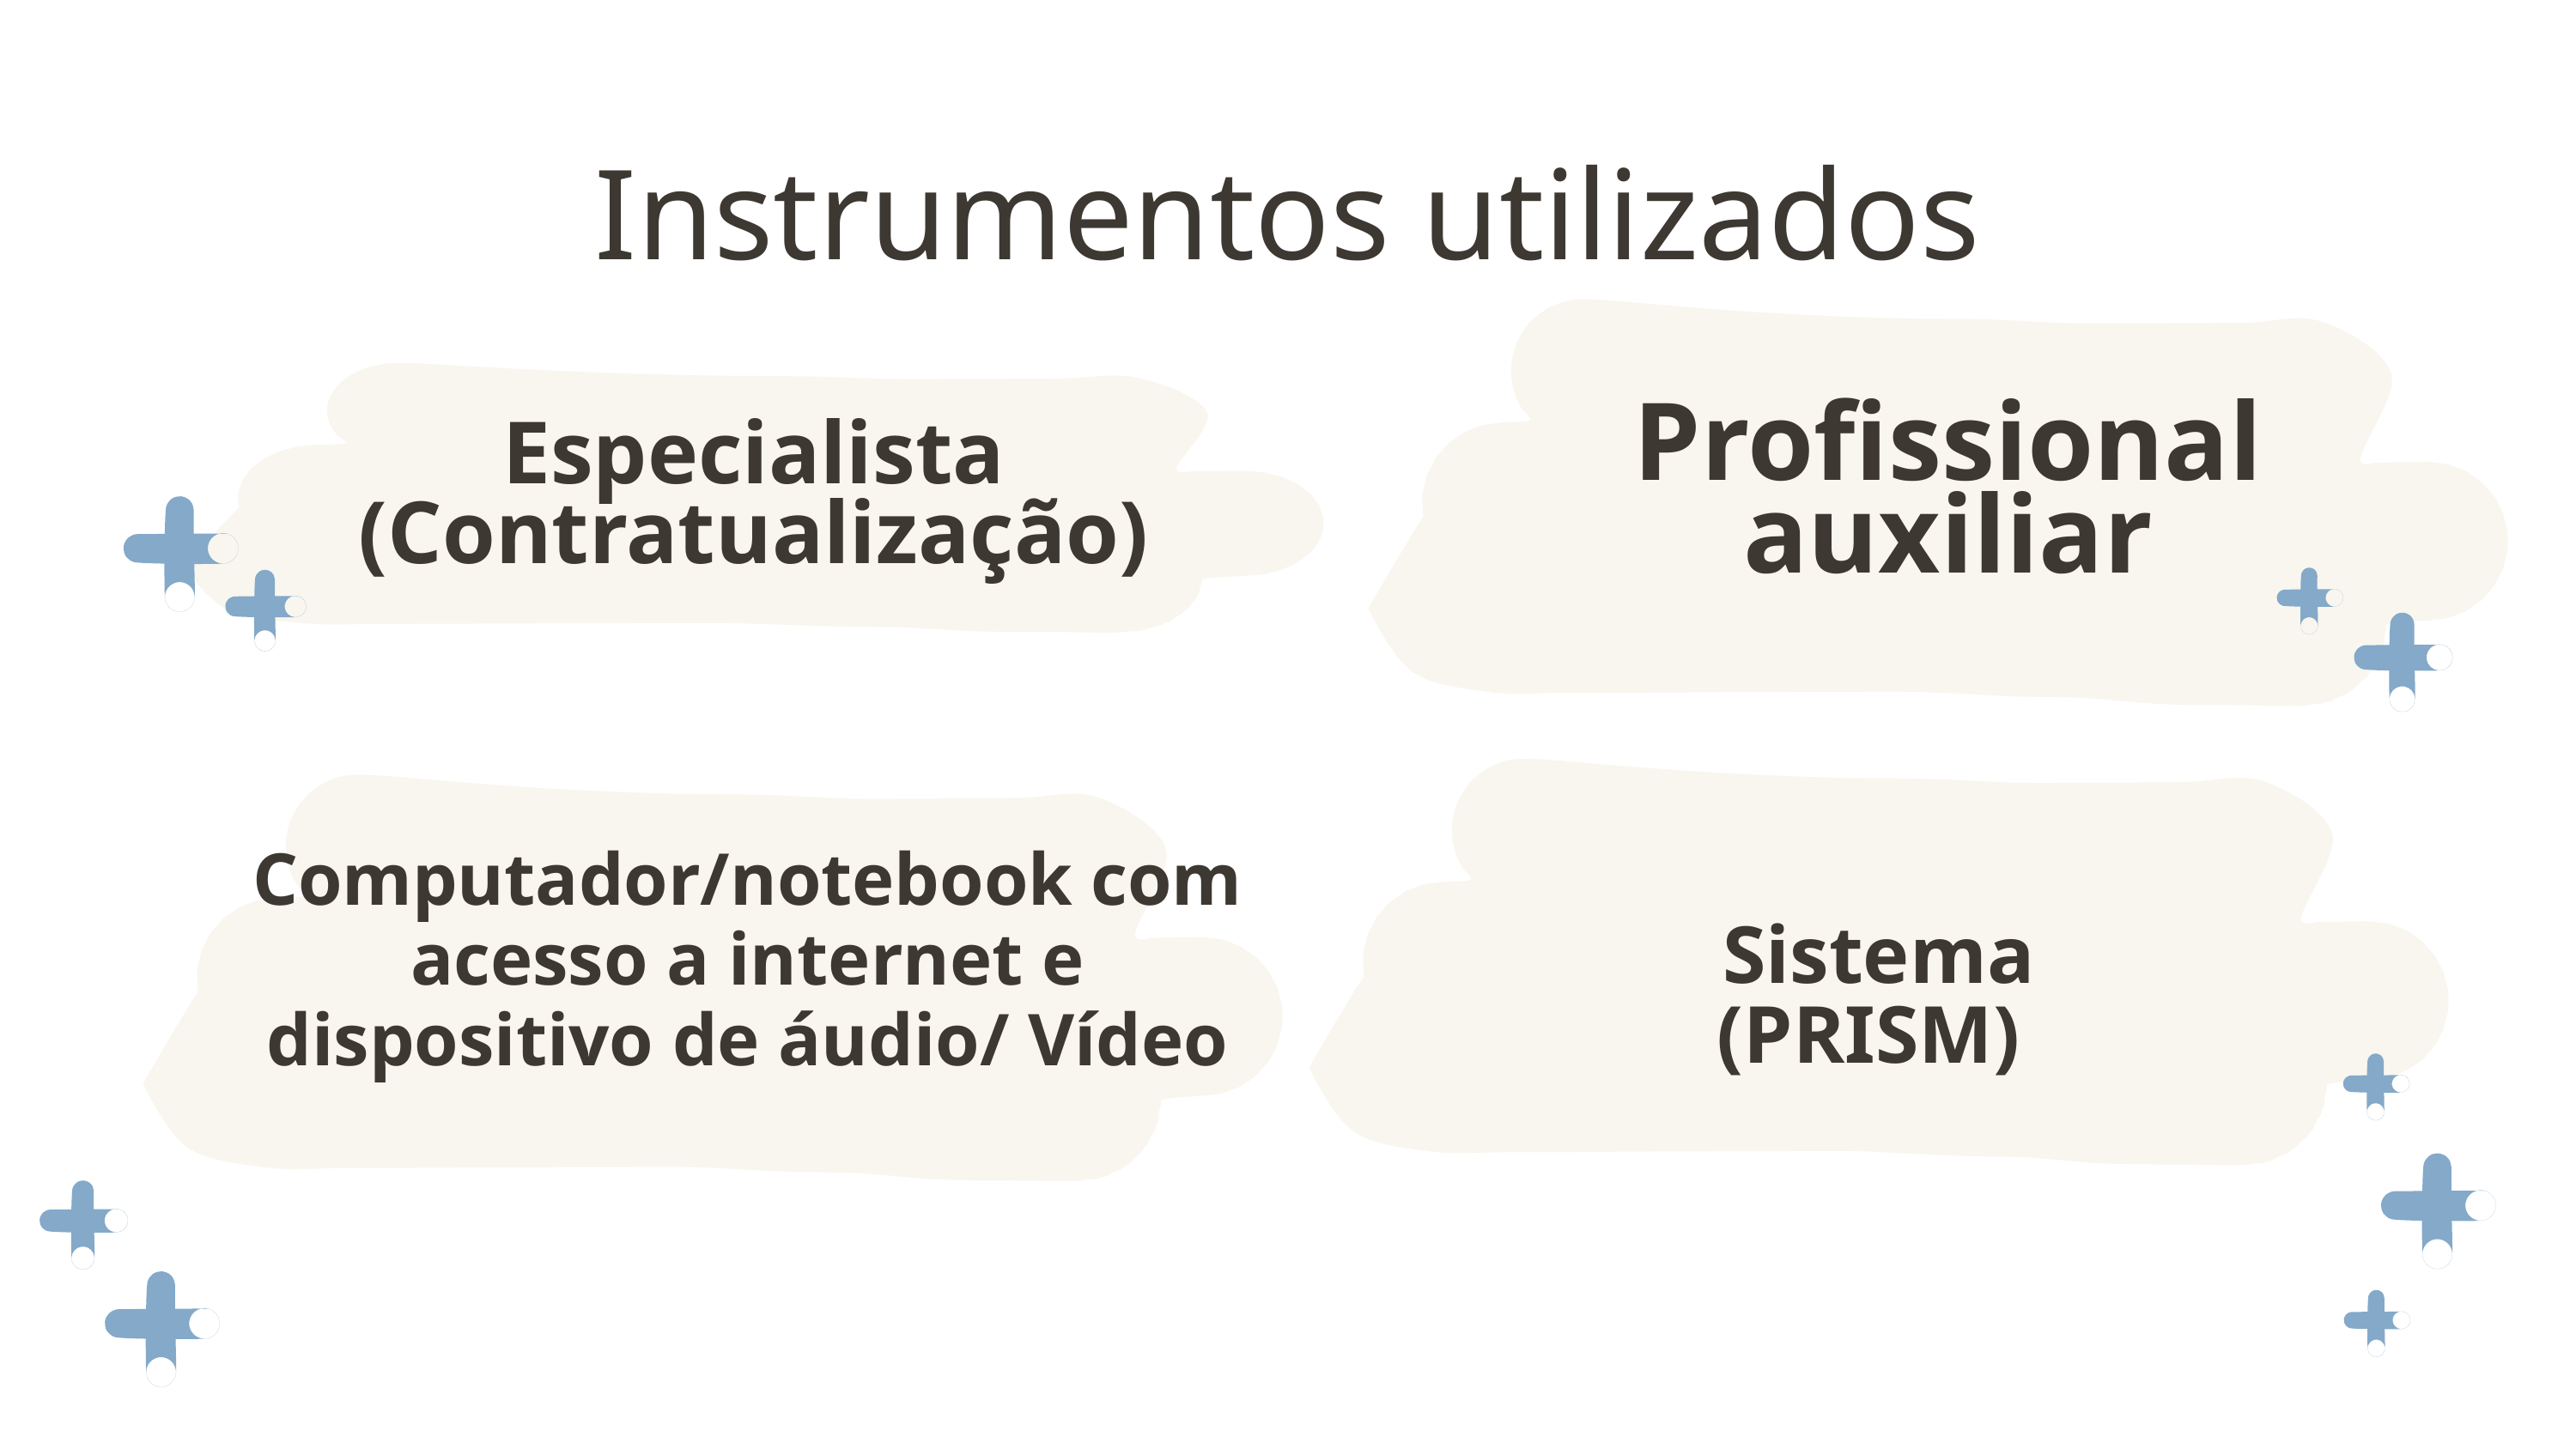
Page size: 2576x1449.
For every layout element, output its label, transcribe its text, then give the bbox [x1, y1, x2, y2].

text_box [2419, 1150, 2456, 1185]
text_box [178, 359, 1330, 637]
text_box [2386, 609, 2418, 640]
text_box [2386, 680, 2418, 715]
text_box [2366, 1338, 2387, 1359]
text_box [2419, 1231, 2456, 1272]
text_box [143, 1268, 179, 1304]
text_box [120, 530, 241, 567]
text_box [101, 1305, 222, 1342]
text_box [69, 1243, 97, 1272]
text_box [1303, 753, 2455, 1171]
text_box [2365, 1101, 2386, 1123]
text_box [161, 573, 197, 615]
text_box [2351, 641, 2456, 674]
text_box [2378, 1187, 2499, 1224]
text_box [2275, 587, 2345, 609]
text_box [37, 1206, 131, 1235]
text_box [252, 567, 278, 592]
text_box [2366, 1288, 2387, 1308]
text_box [2342, 1309, 2412, 1331]
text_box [2365, 1052, 2386, 1071]
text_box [69, 1178, 97, 1205]
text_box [2299, 615, 2320, 637]
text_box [161, 493, 197, 529]
text_box Instrumentos utilizados [164, 111, 2412, 285]
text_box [137, 768, 1289, 1187]
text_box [2299, 566, 2320, 585]
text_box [252, 627, 278, 653]
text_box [223, 593, 308, 620]
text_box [143, 1349, 179, 1390]
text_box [1362, 294, 2514, 712]
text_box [2341, 1073, 2411, 1094]
